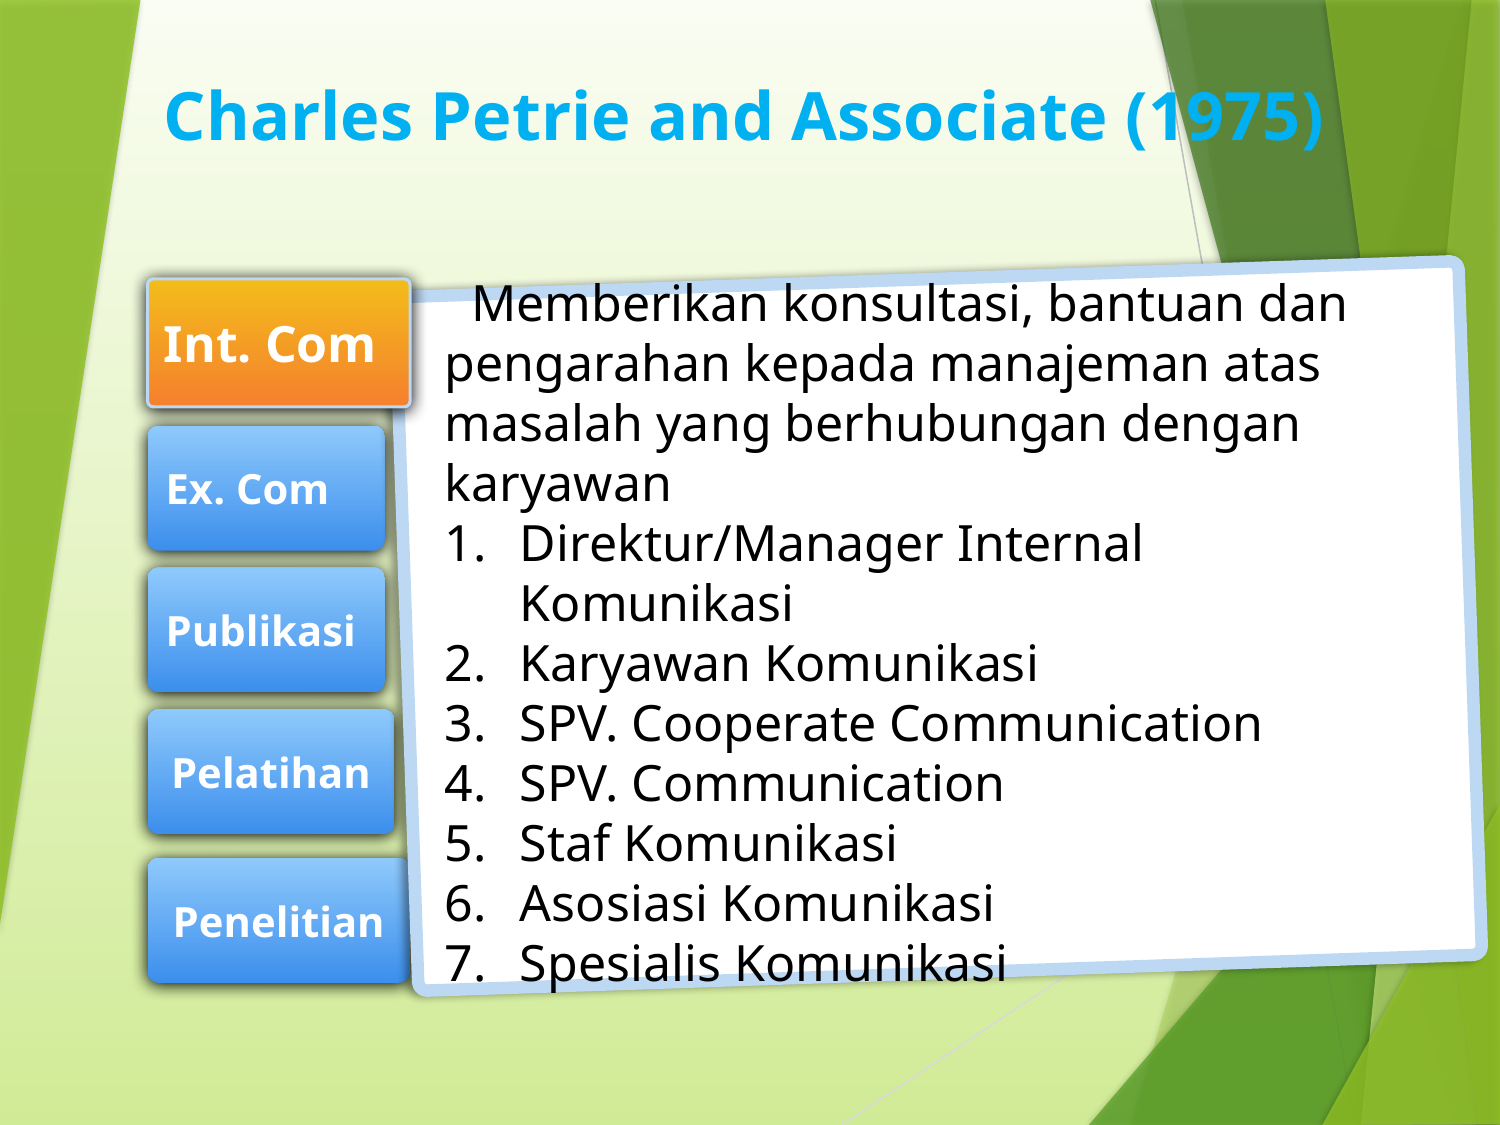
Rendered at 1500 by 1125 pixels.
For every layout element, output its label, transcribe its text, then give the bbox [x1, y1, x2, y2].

text_box Publikasi [145, 567, 387, 695]
text_box Charles Petrie and Associate (1975) [148, 66, 1341, 162]
text_box Pelatihan [146, 707, 397, 836]
text_box [397, 259, 1484, 993]
text_box Ex. Com [145, 424, 387, 553]
text_box Memberikan konsultasi, bantuan dan pengarahan kepada manajeman atas masalah yang berhubungan dengan karyawan Direktur/Manager Internal Komunikasi Karyawan Komunikasi SPV. Cooperate Communication SPV. Communication Staf Komunikasi Asosiasi Komunikasi Spesialis Komunikasi [429, 309, 1436, 953]
text_box Penelitian [146, 856, 404, 985]
text_box Int. Com [145, 277, 412, 409]
